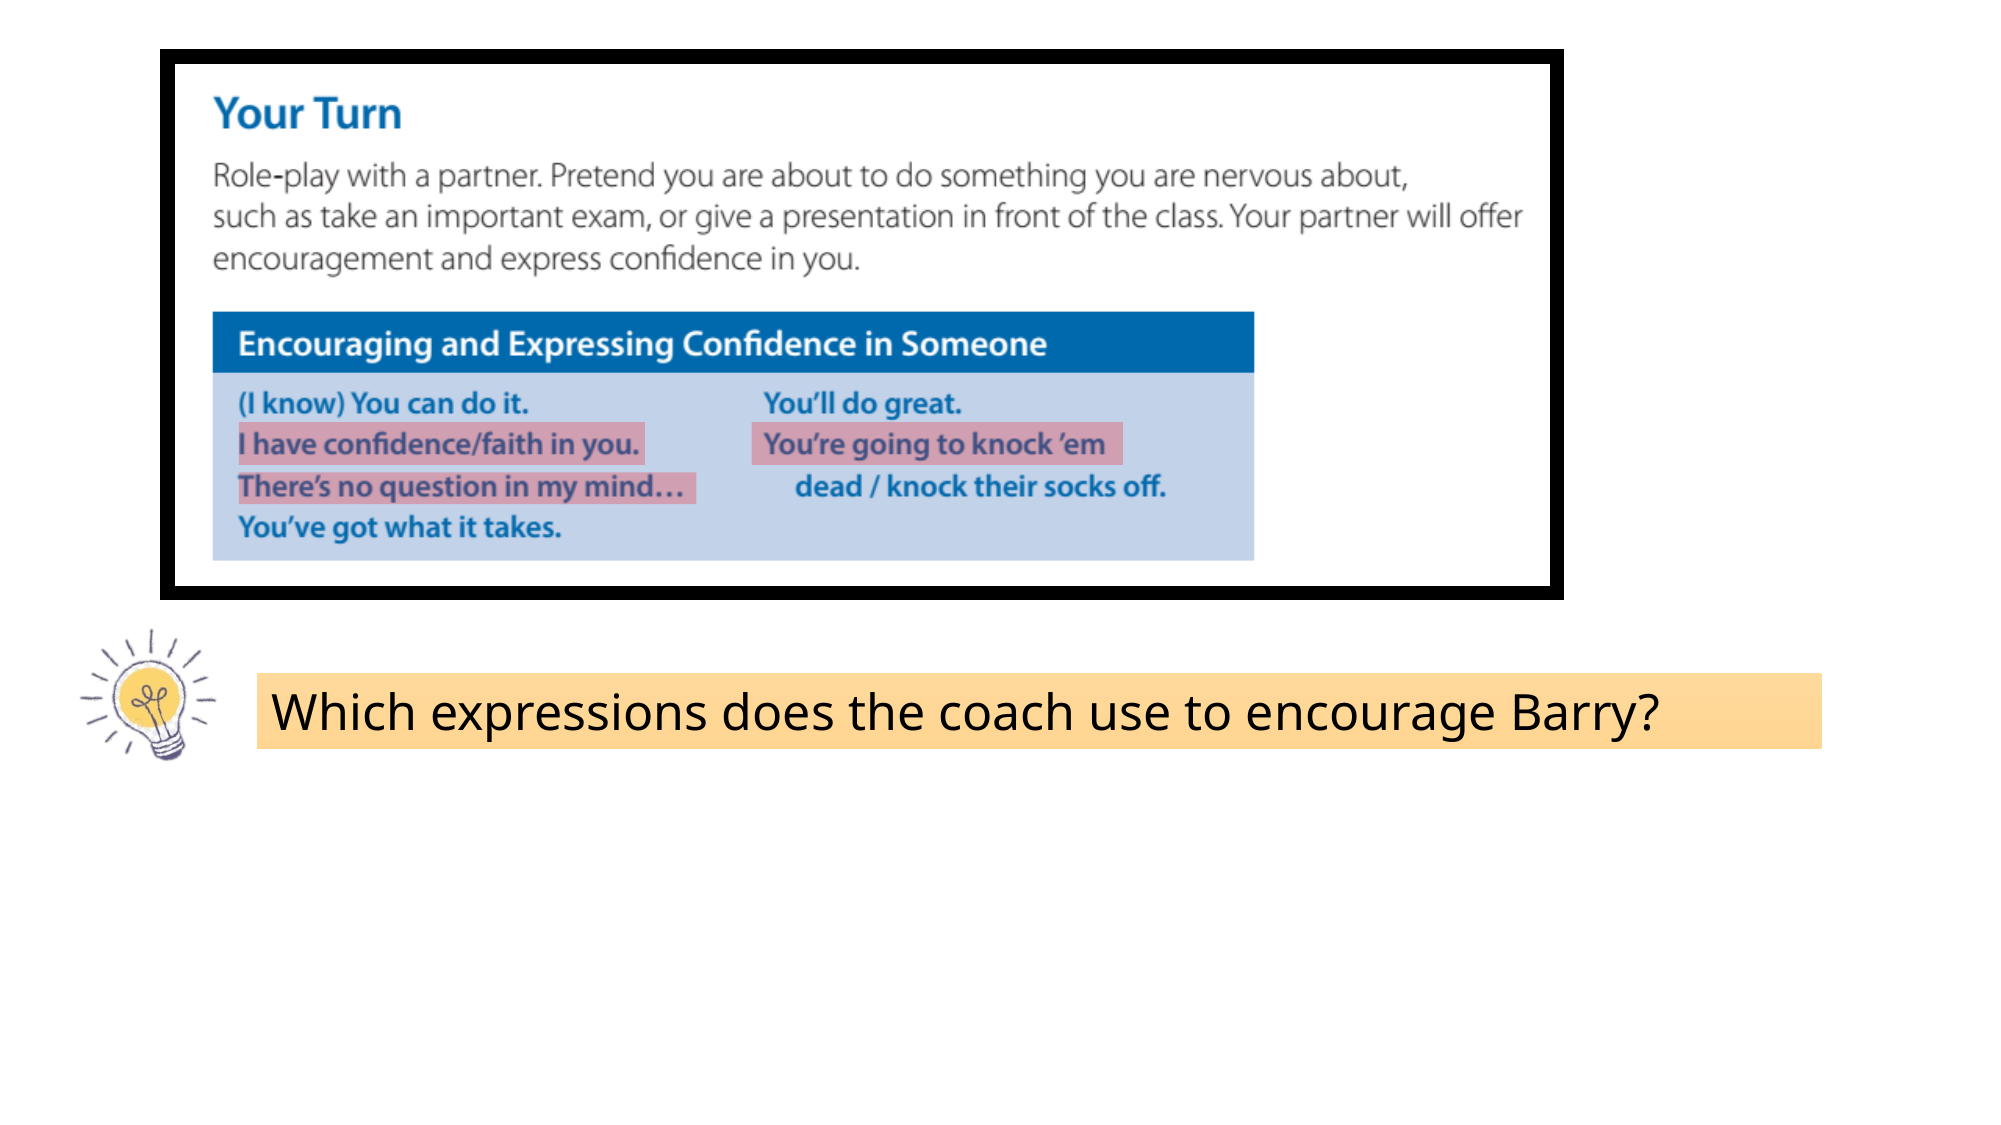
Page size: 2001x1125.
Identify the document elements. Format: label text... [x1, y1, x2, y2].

picture [41, 600, 257, 801]
picture [174, 63, 1550, 586]
text_box Which expressions does the coach use to encourage Barry? [257, 673, 1822, 749]
